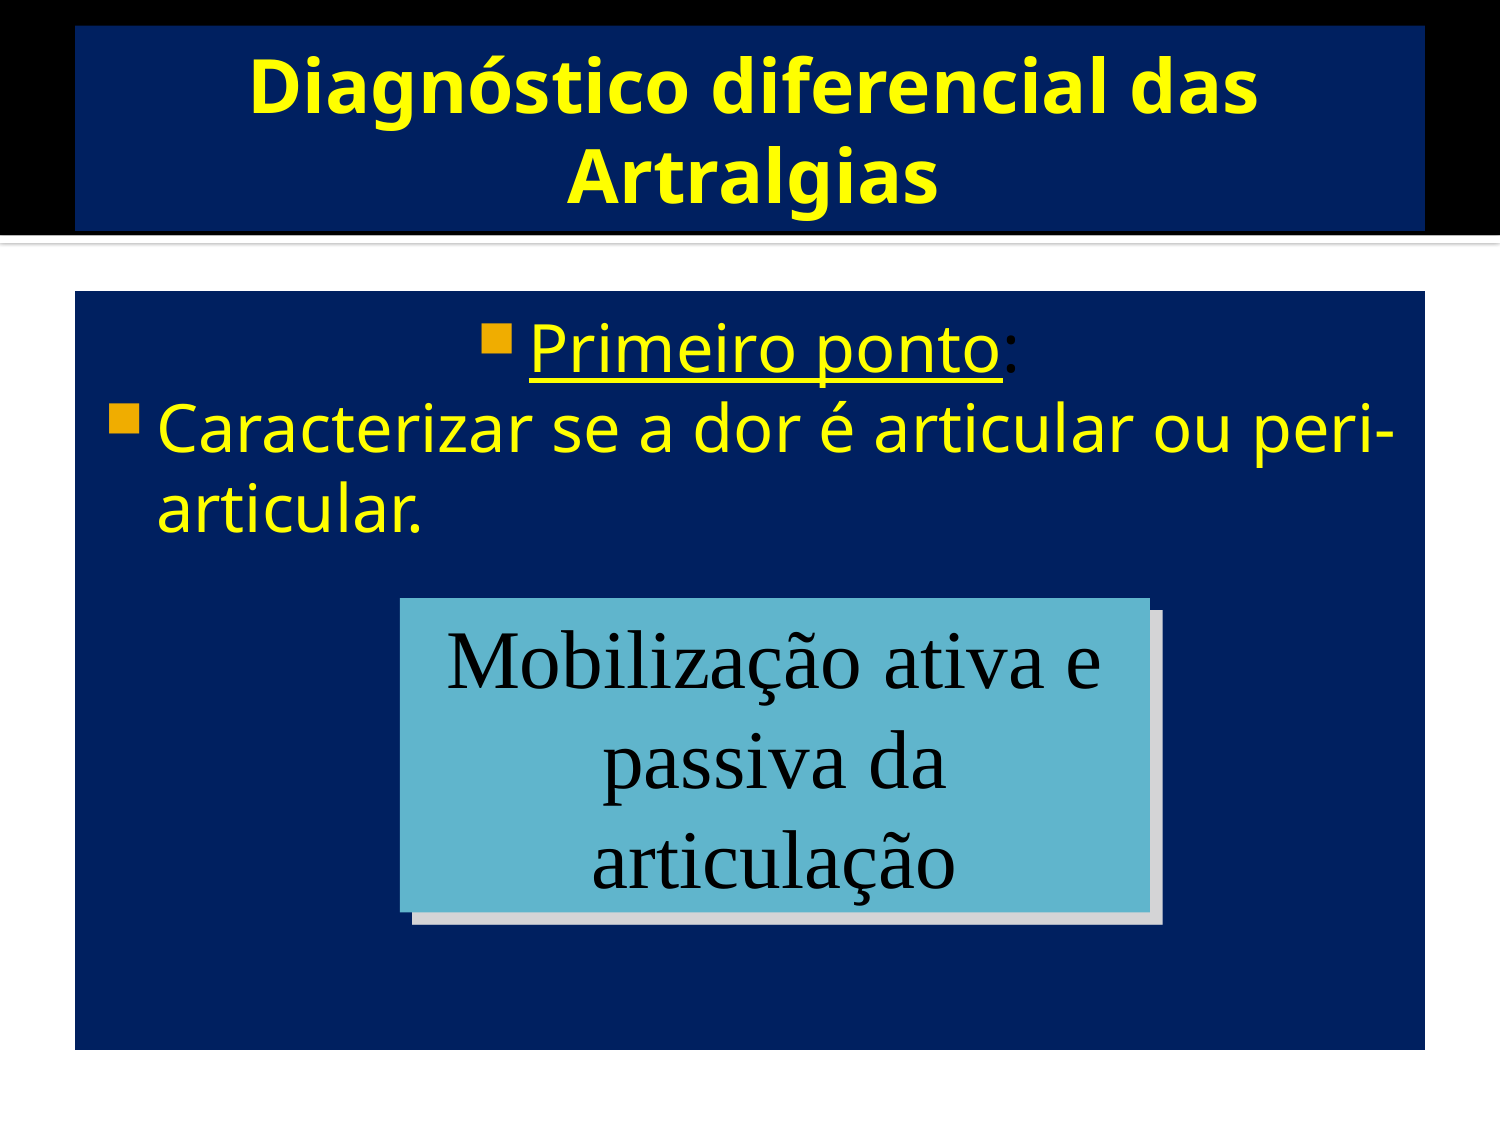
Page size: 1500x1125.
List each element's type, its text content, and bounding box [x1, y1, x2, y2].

list Primeiro ponto: Caracterizar se a dor é articular ou peri-articular. [75, 291, 1425, 1050]
title Diagnóstico diferencial das Artralgias [75, 25, 1425, 231]
text_box Mobilização ativa e passiva da articulação [399, 598, 1150, 913]
